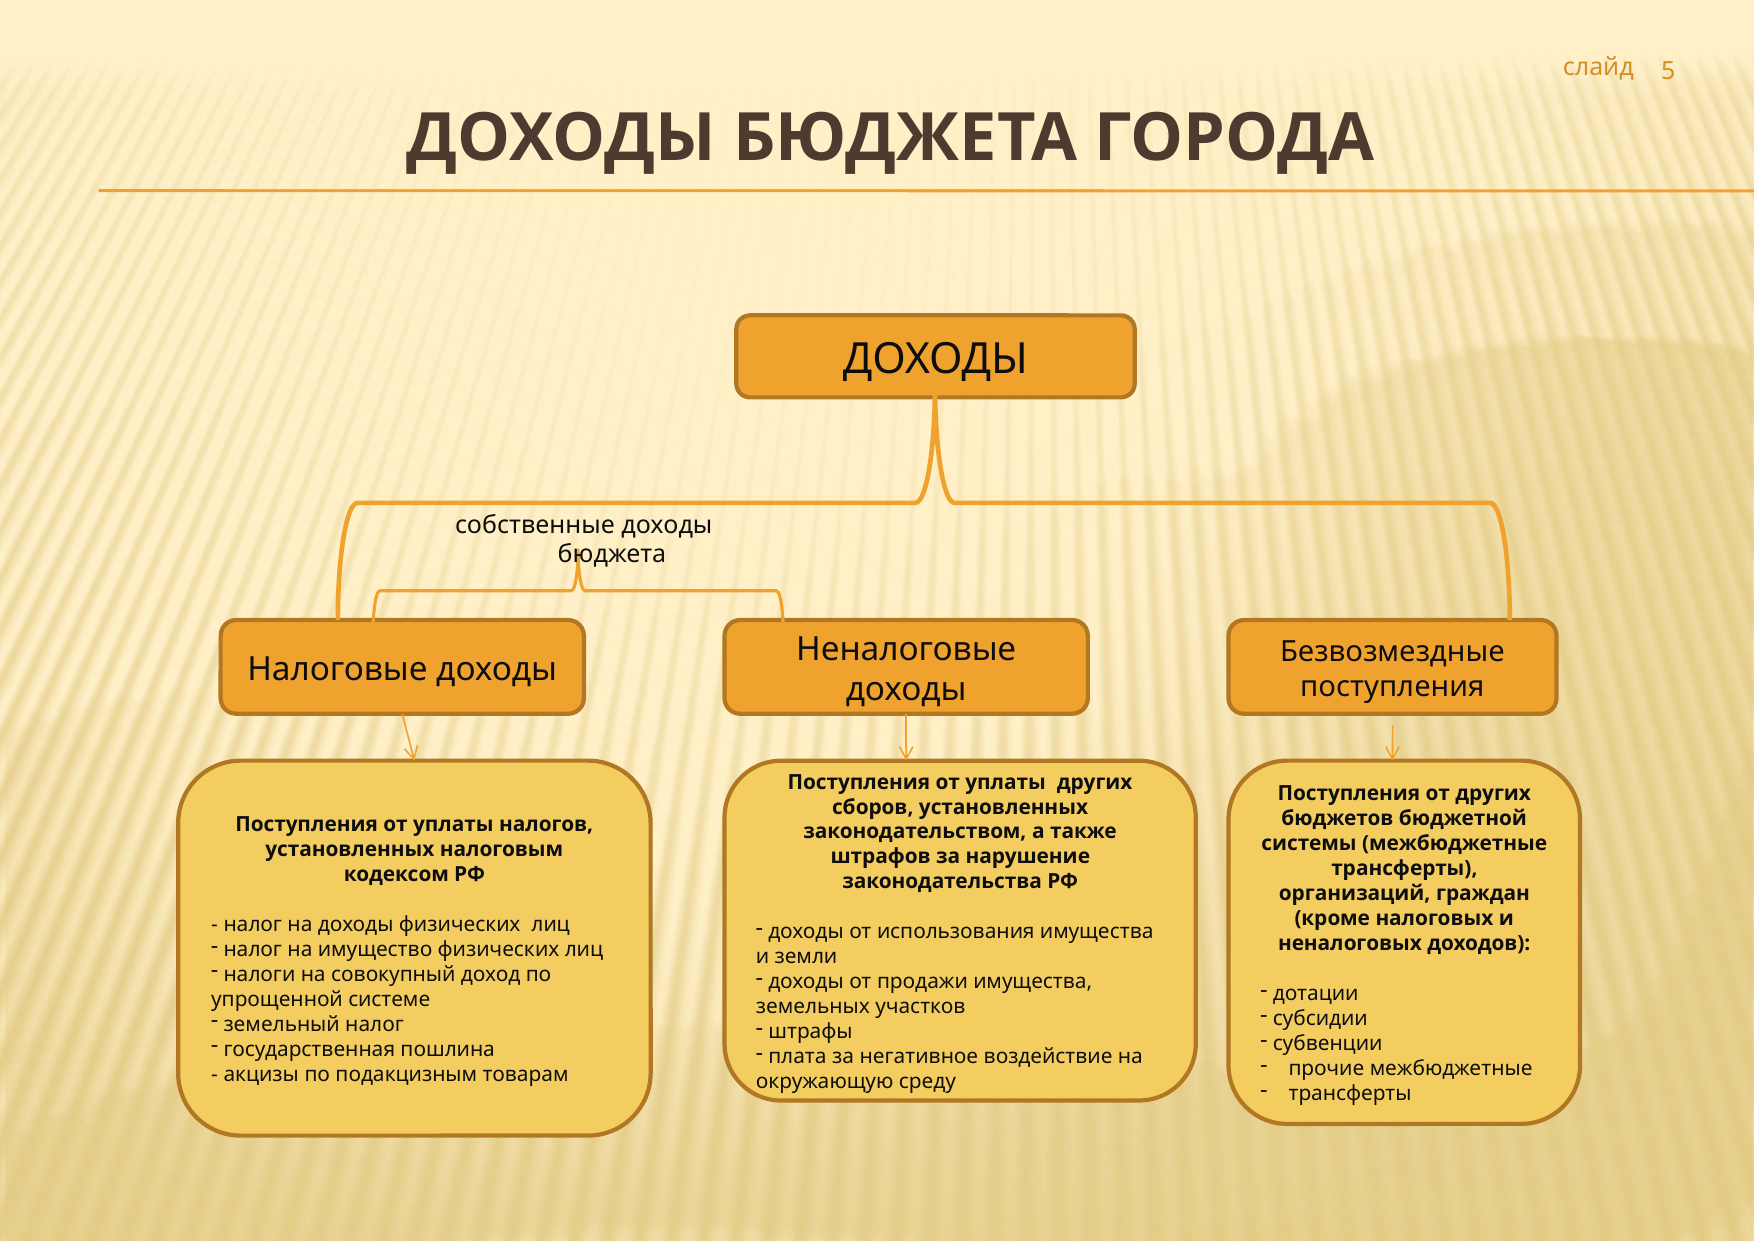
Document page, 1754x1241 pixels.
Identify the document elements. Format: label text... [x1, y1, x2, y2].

text_box Поступления от уплаты налогов, установленных налоговым кодексом РФ - налог на доходы физических лиц налог на имущество физических лиц налоги на совокупный доход по упрощенной системе земельный налог государственная пошлина - акцизы по подакцизным товарам [176, 758, 653, 1138]
list собственные доходы бюджета [383, 501, 785, 575]
text_box Налоговые доходы [218, 617, 587, 716]
text_box Безвозмездные поступления [1226, 617, 1559, 716]
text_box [401, 713, 415, 761]
text_box Неналоговые доходы [722, 621, 1090, 716]
text_box [372, 621, 785, 632]
text_box Поступления от других бюджетов бюджетной системы (межбюджетные трансферты), организаций, граждан (кроме налоговых и неналоговых доходов): дотации субсидии субвенции прочие межбюджетные трансферты [1226, 758, 1583, 1127]
slide_number 5 [1649, 46, 1690, 92]
text_box ДОХОДЫ [734, 313, 1137, 400]
footer слайд [1093, 43, 1649, 96]
text_box Поступления от уплаты других сборов, установленных законодательством, а также штрафов за нарушение законодательства РФ доходы от использования имущества и земли доходы от продажи имущества, земельных участков штрафы плата за негативное воздействие на окружающую среду [722, 758, 1198, 1103]
title ДОХОДЫ БЮДЖЕТА ГОРОДА [178, 65, 1604, 203]
text_box [337, 384, 1511, 621]
